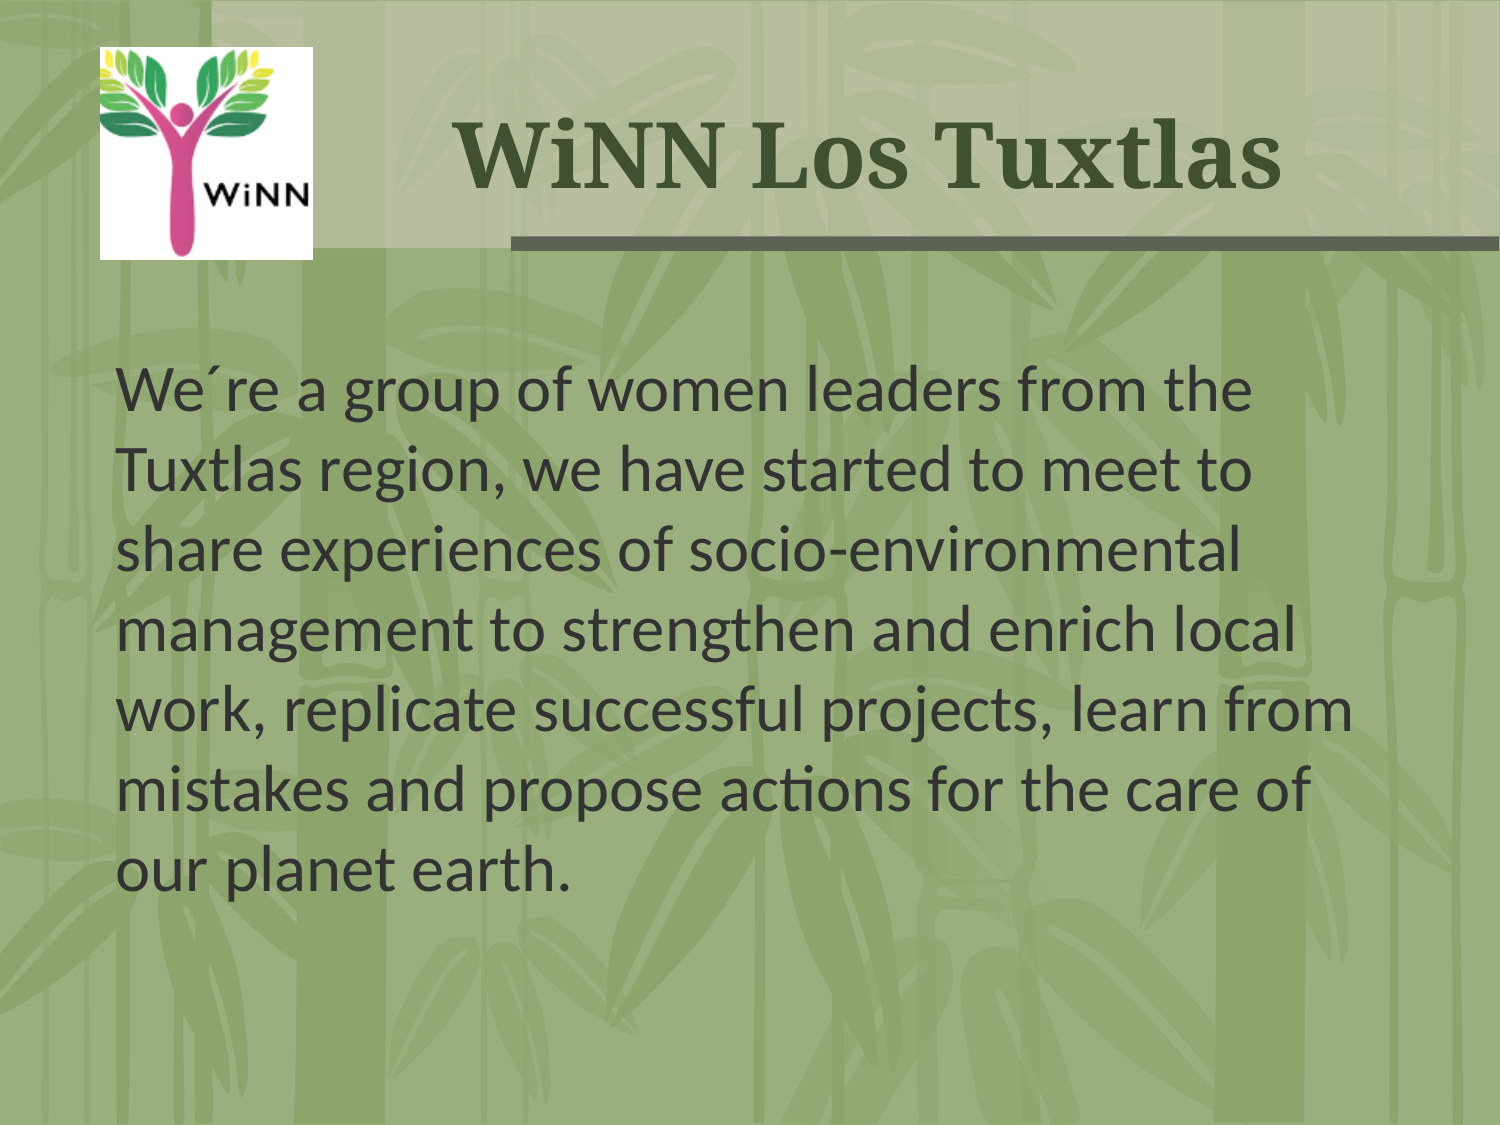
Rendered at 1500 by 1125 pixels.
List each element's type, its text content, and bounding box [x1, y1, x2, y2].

list We´re a group of women leaders from the Tuxtlas region, we have started to meet to share experiences of socio-environmental management to strengthen and enrich local work, replicate successful projects, learn from mistakes and propose actions for the care of our planet earth. [100, 337, 1400, 1013]
title WiNN Los Tuxtlas [312, 45, 1425, 260]
picture [100, 47, 313, 260]
